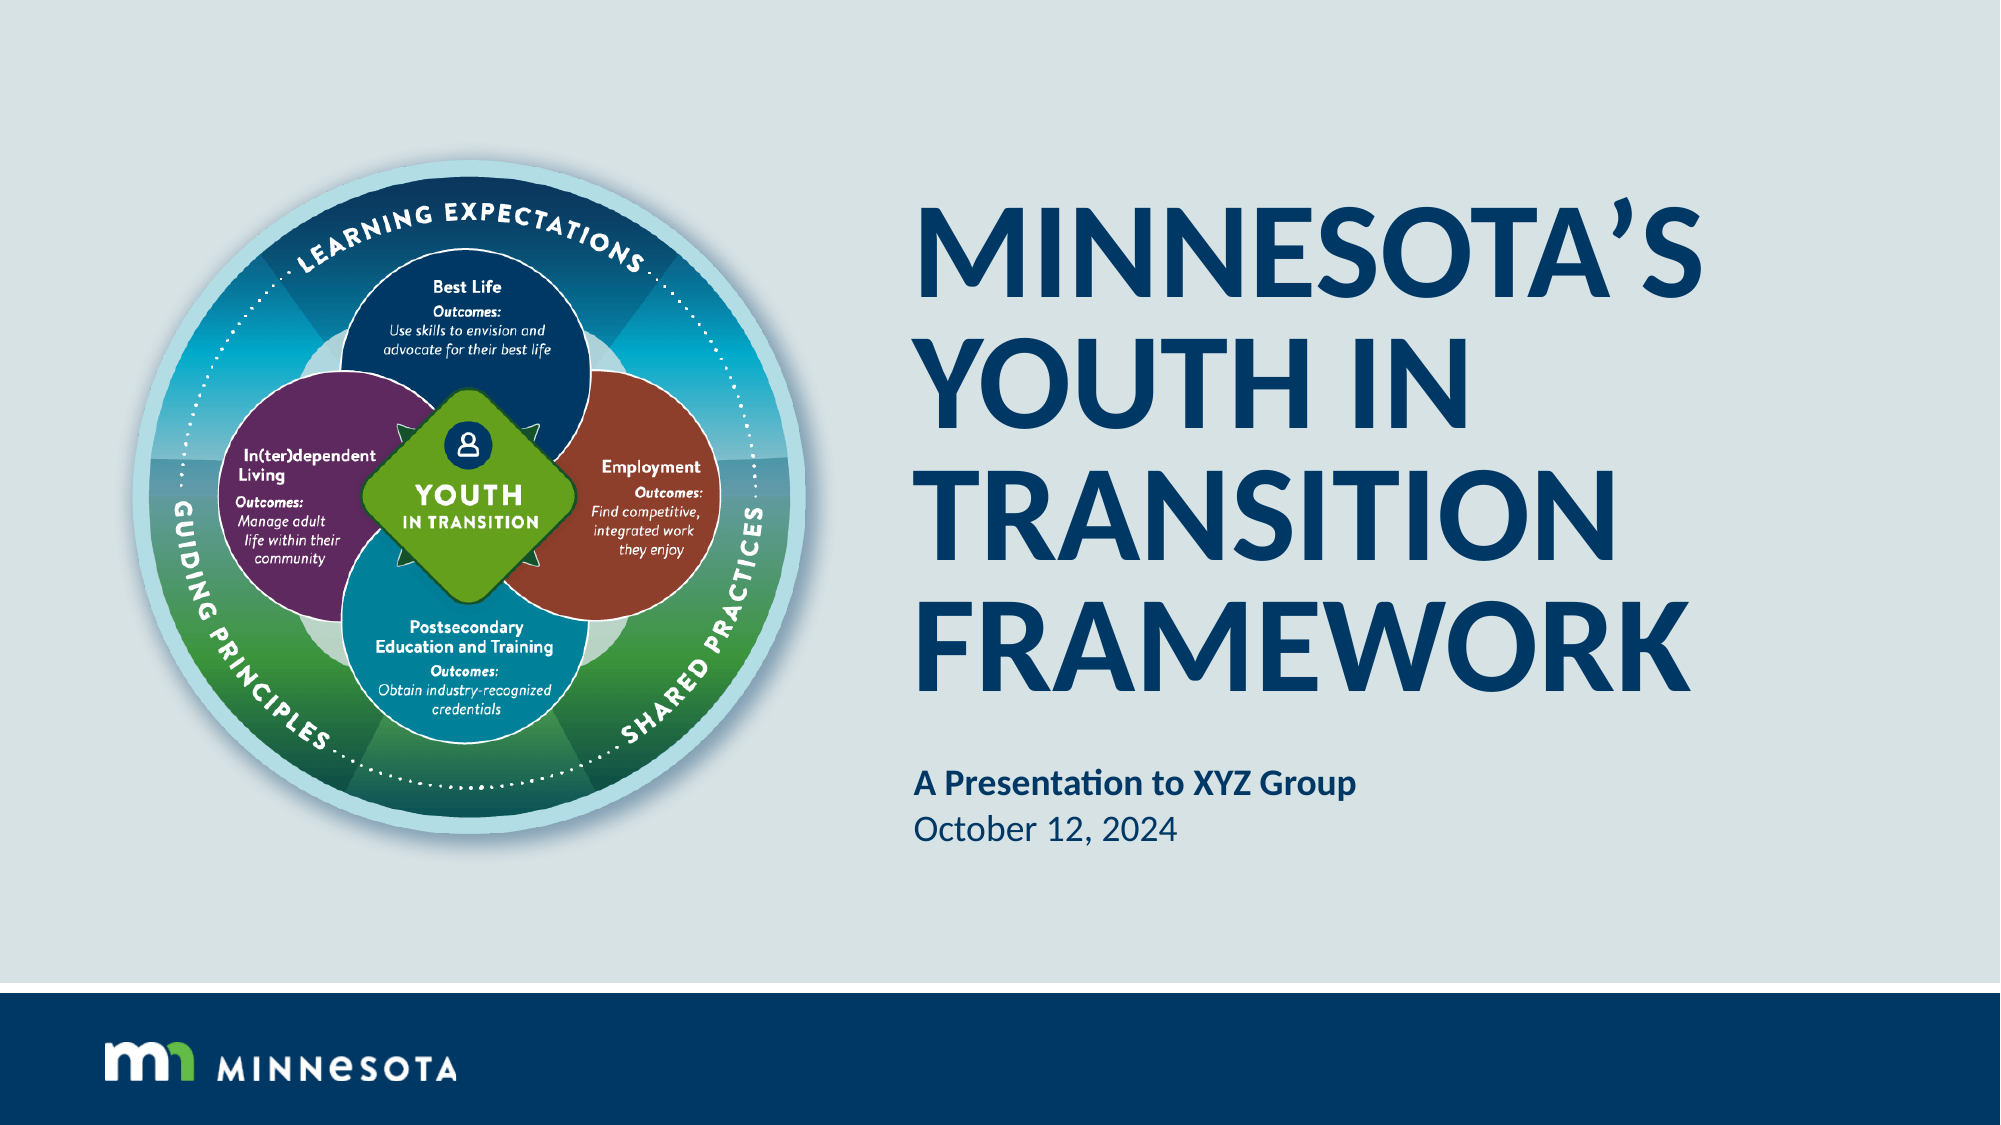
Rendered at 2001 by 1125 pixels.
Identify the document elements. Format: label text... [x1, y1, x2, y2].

title Minnesota’s Youth in Transition Framework [912, 178, 1985, 715]
text_box [60, 73, 808, 887]
picture [132, 160, 806, 834]
subtitle A Presentation to XYZ Group October 12, 2024 [913, 749, 1887, 923]
